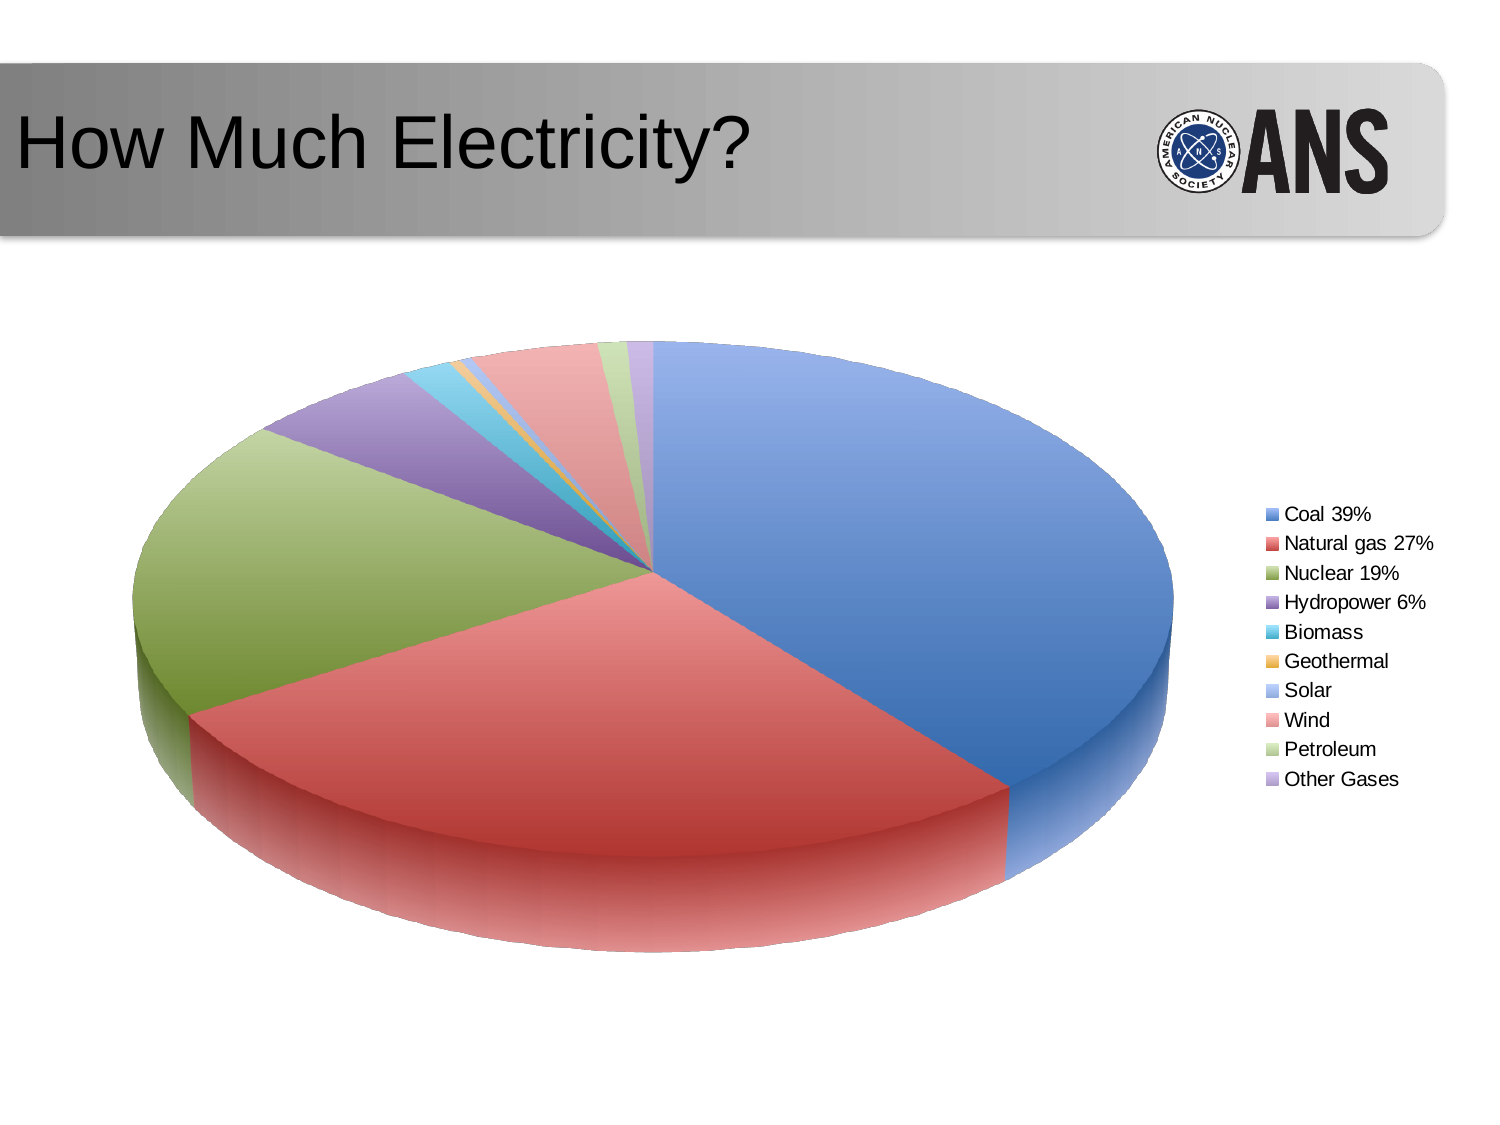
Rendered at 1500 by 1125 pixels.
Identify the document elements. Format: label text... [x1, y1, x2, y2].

title How Much Electricity? [0, 45, 1350, 233]
chart [45, 168, 1455, 1125]
